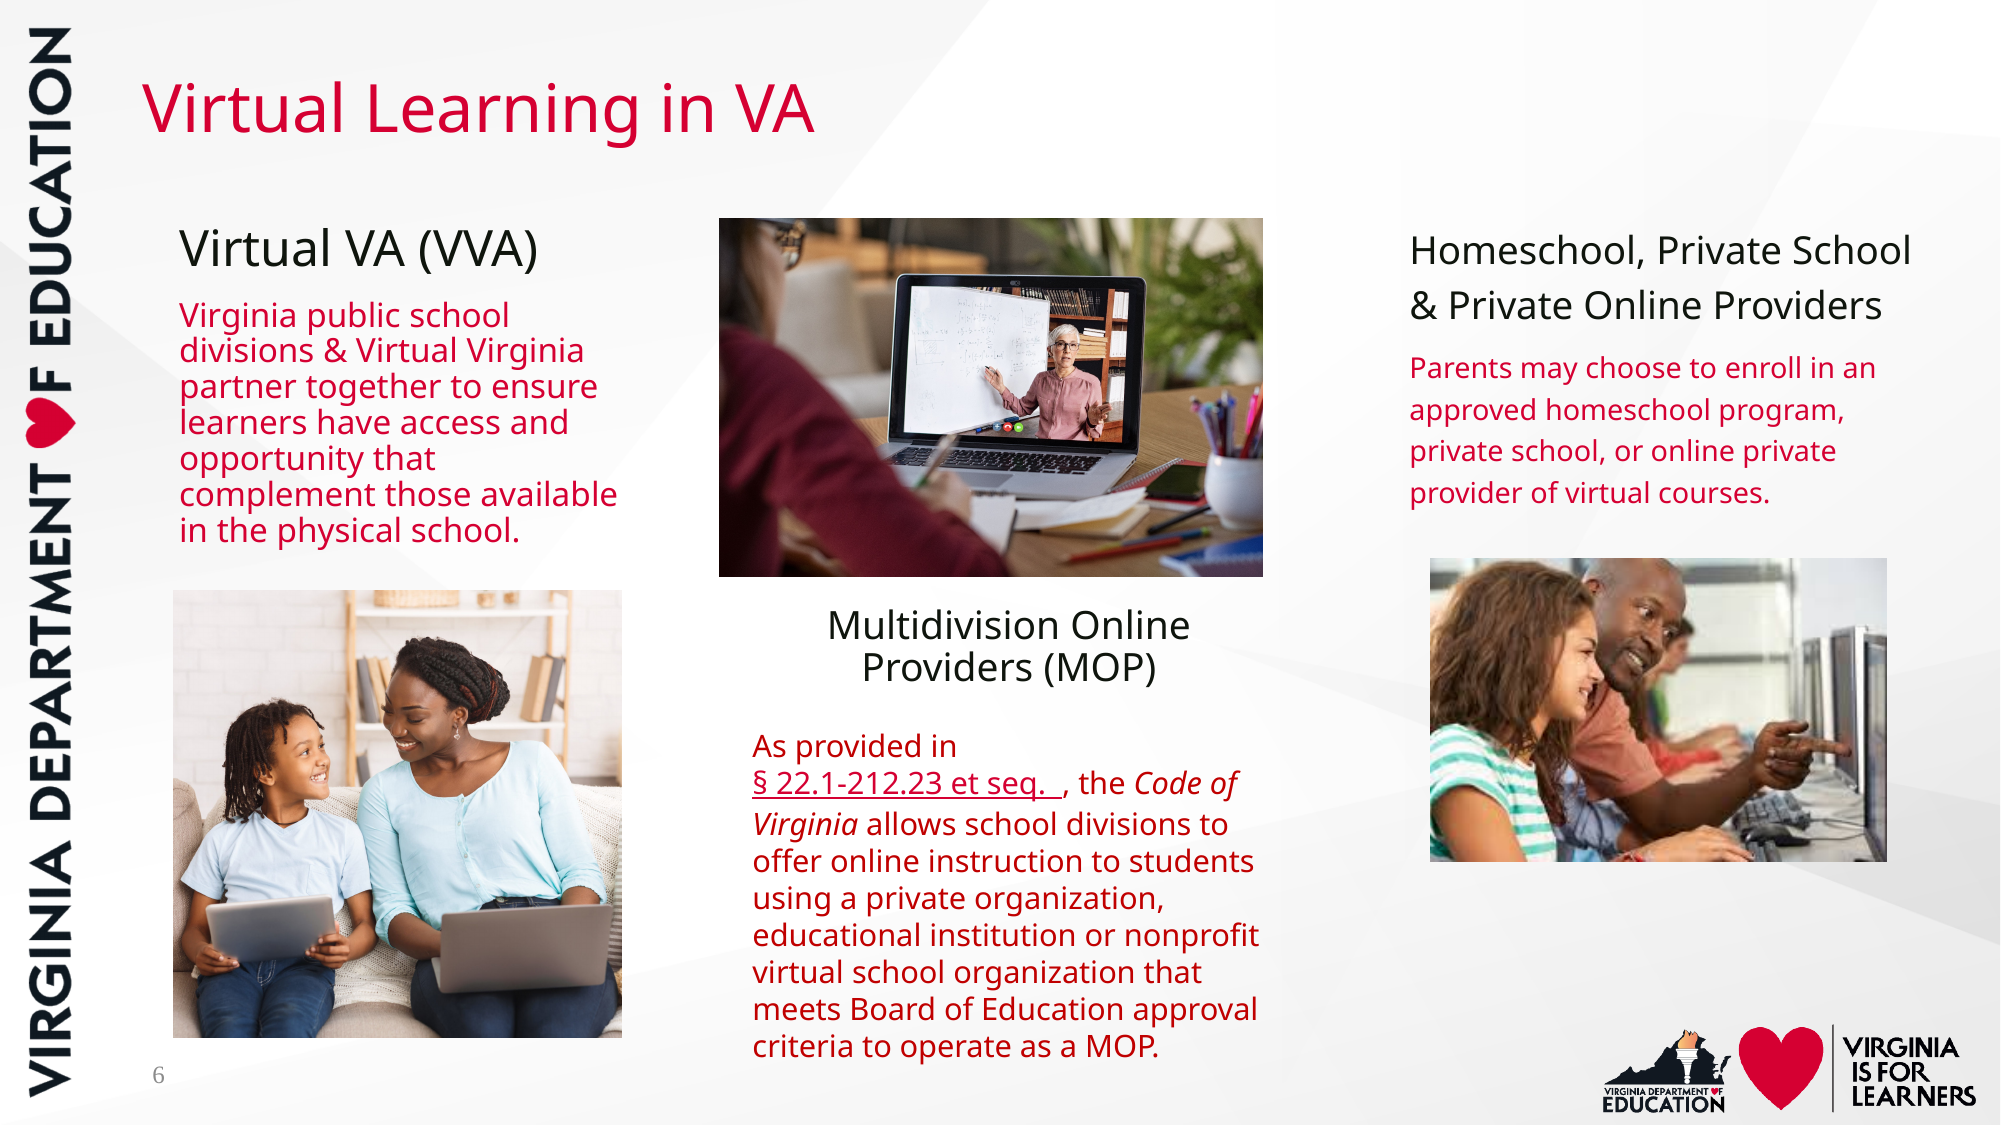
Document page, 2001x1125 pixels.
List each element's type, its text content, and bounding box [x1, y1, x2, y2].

slide_number 6 [137, 1043, 588, 1104]
text_box Homeschool, Private School & Private Online Providers Parents may choose to enroll in an approved homeschool program, private school, or online private provider of virtual courses. [1394, 208, 1953, 559]
list Virtual VA (VVA) Virginia public school divisions & Virtual Virginia partner together to ensure learners have access and opportunity that complement those available in the physical school. [164, 216, 636, 605]
text_box Multidivision Online Providers (MOP) As provided in § 22.1-212.23 et seq. , the Code of Virginia allows school divisions to offer online instruction to students using a private organization, educational institution or nonprofit virtual school organization that meets Board of Education approval criteria to operate as a MOP. [737, 597, 1281, 1086]
picture [0, 0, 2001, 1125]
title Virtual Learning in VA [127, 32, 1573, 155]
